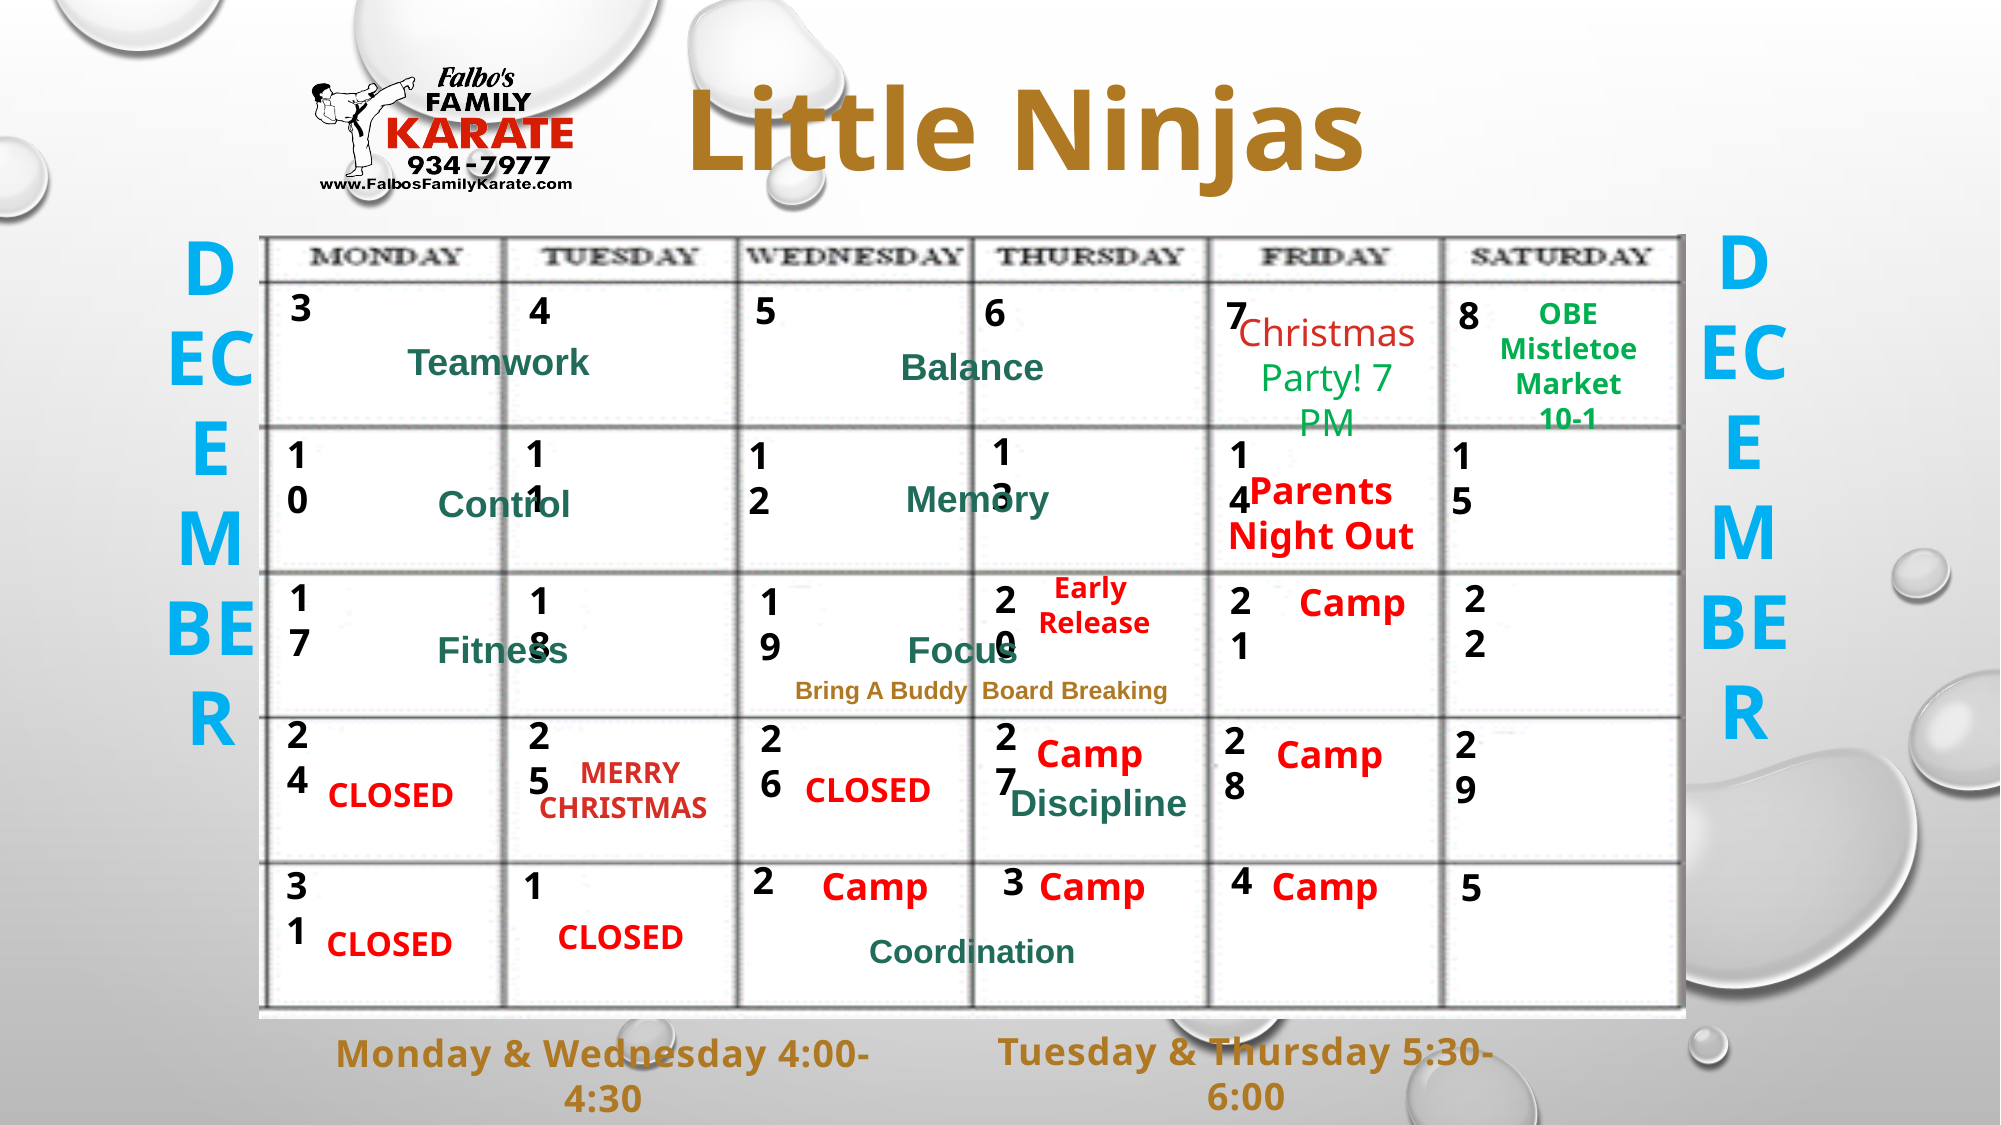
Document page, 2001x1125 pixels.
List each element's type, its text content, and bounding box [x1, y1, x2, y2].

text_box Tuesday & Thursday 5:30-6:00 [950, 1028, 1543, 1125]
text_box DECEMBER [146, 212, 276, 1125]
text_box Monday & Wednesday 4:00-4:30 [307, 1028, 900, 1125]
picture [0, 0, 2000, 1125]
text_box DECEMBER [1680, 206, 1809, 762]
text_box Little Ninjas [545, 50, 1505, 201]
text_box Fitness [255, 238, 276, 1025]
